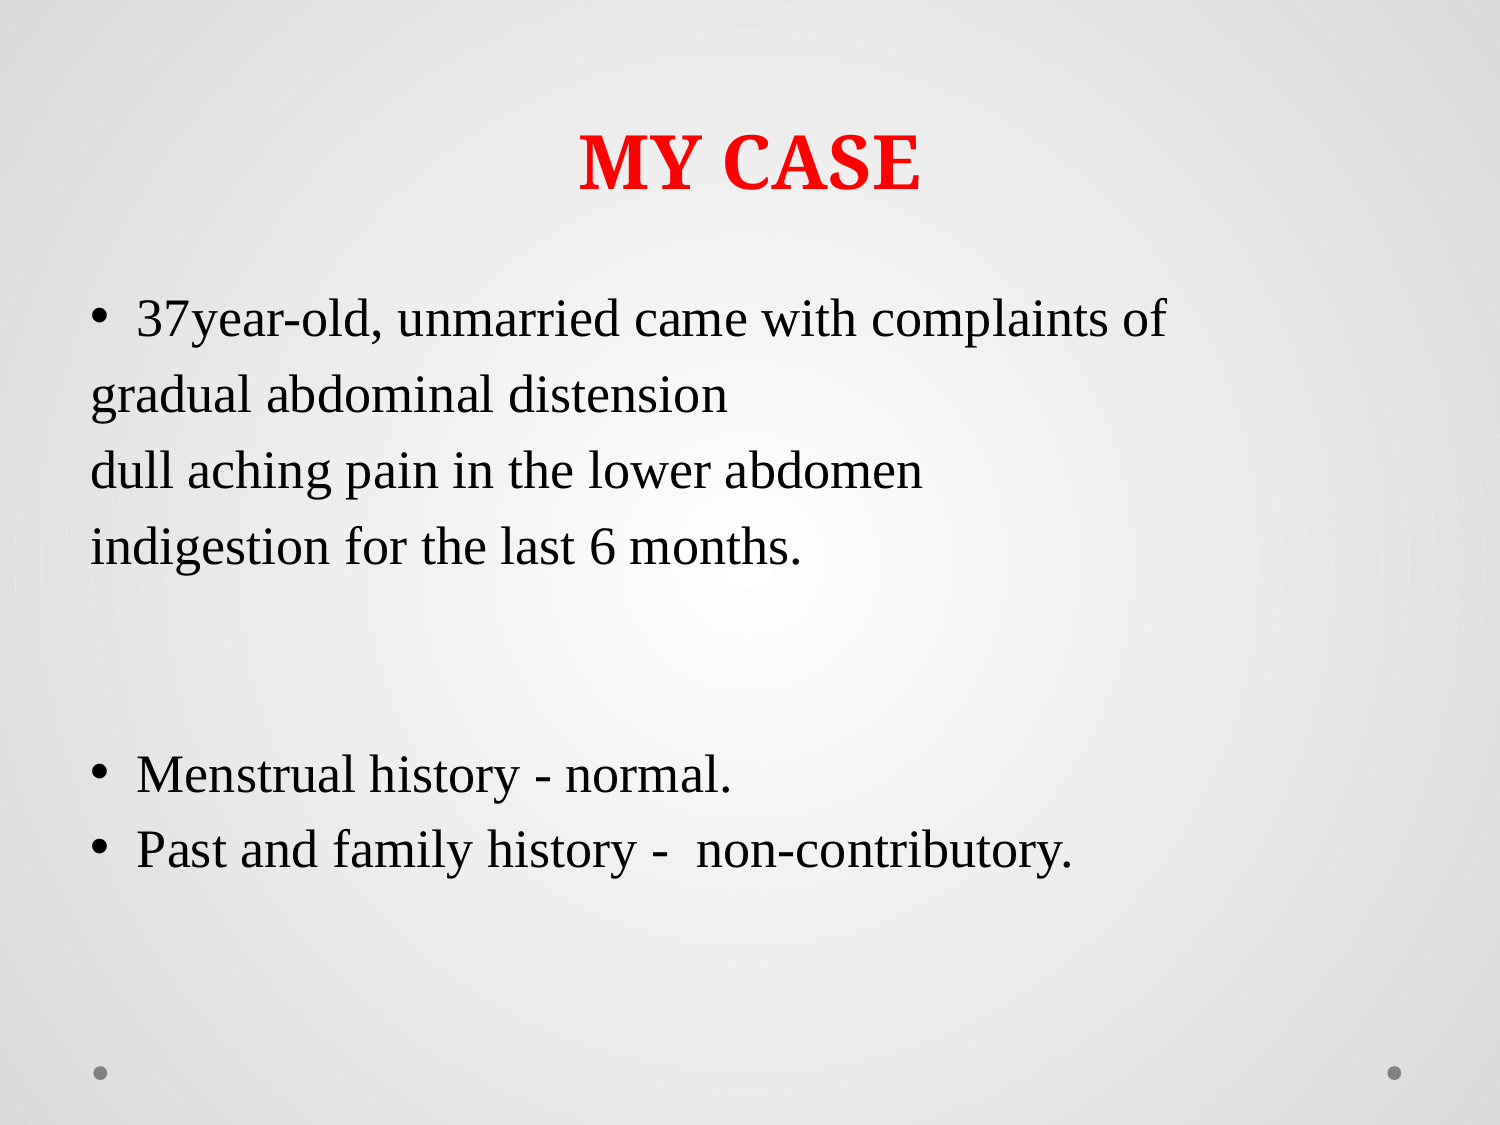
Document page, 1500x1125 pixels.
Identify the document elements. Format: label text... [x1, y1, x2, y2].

list 37year-old, unmarried came with complaints of gradual abdominal distension dull aching pain in the lower abdomen indigestion for the last 6 months. Menstrual history - normal. Past and family history - non-contributory. [75, 275, 1425, 1125]
title MY CASE [75, 0, 1425, 213]
